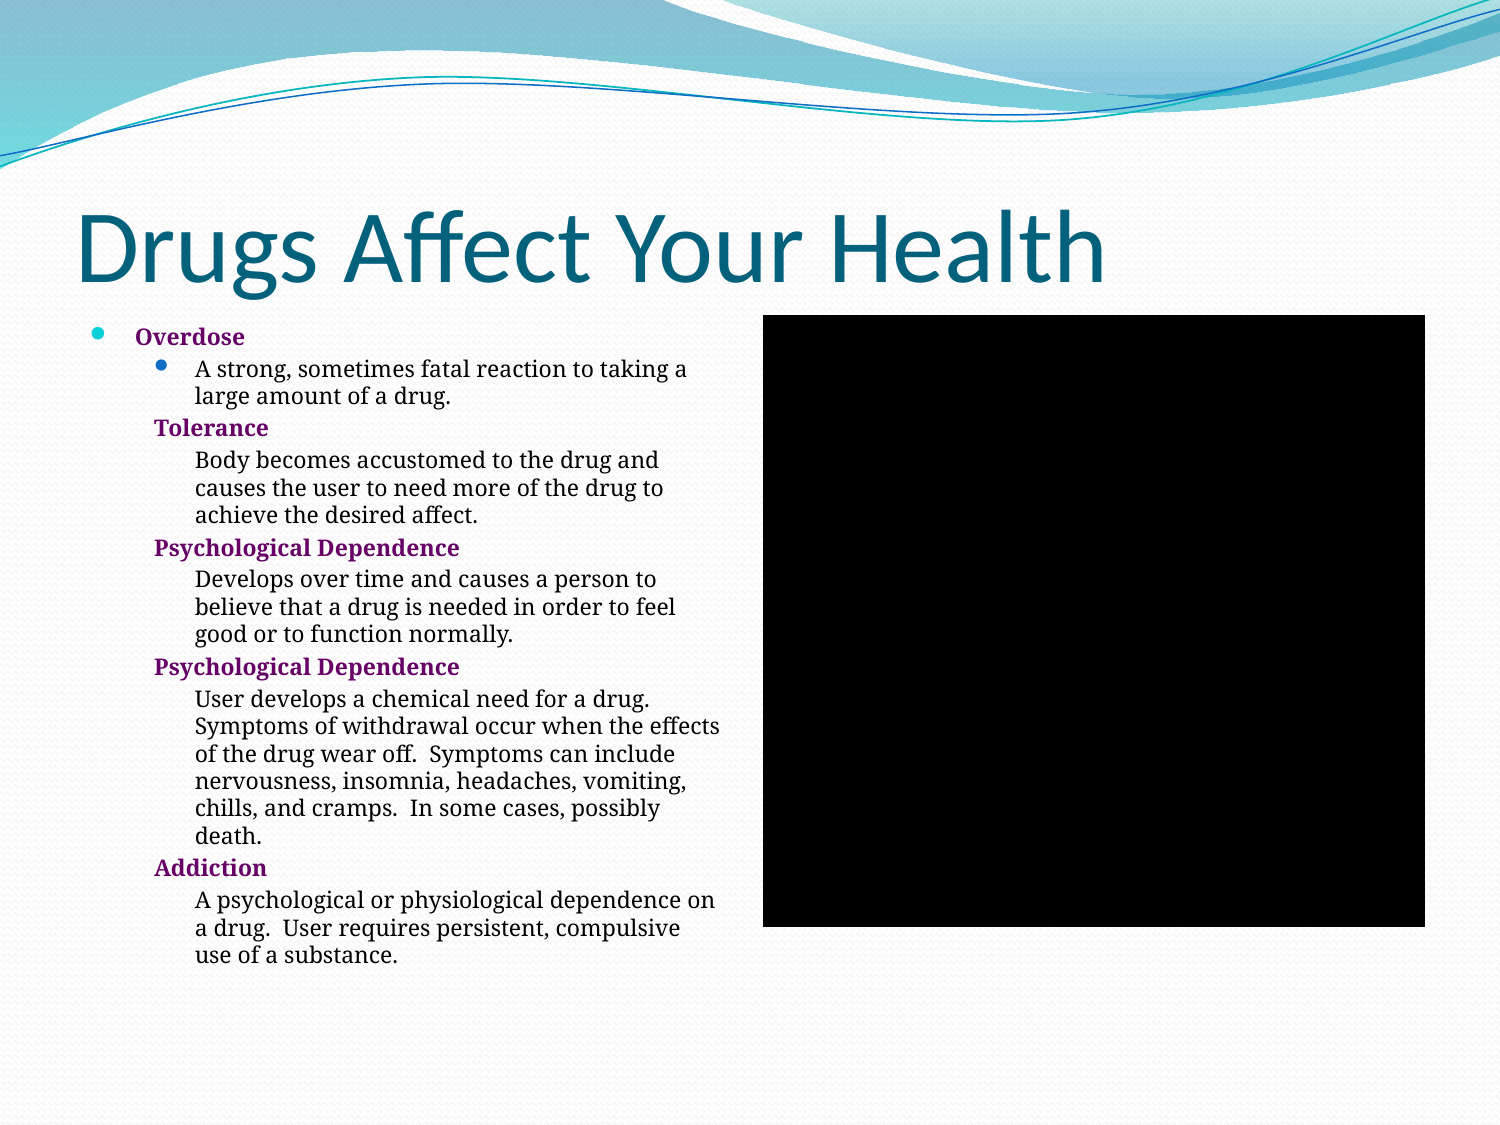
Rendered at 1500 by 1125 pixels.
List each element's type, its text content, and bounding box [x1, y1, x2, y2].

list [762, 314, 1426, 928]
list Overdose A strong, sometimes fatal reaction to taking a large amount of a drug. Tolerance Body becomes accustomed to the drug and causes the user to need more of the drug to achieve the desired affect. Psychological Dependence Develops over time and causes a person to believe that a drug is needed in order to feel good or to function normally. Psychological Dependence User develops a chemical need for a drug. Symptoms of withdrawal occur when the effects of the drug wear off. Symptoms can include nervousness, insomnia, headaches, vomiting, chills, and cramps. In some cases, possibly death. Addiction A psychological or physiological dependence on a drug. User requires persistent, compulsive use of a substance. [75, 314, 738, 1043]
title Drugs Affect Your Health [75, 115, 1425, 303]
